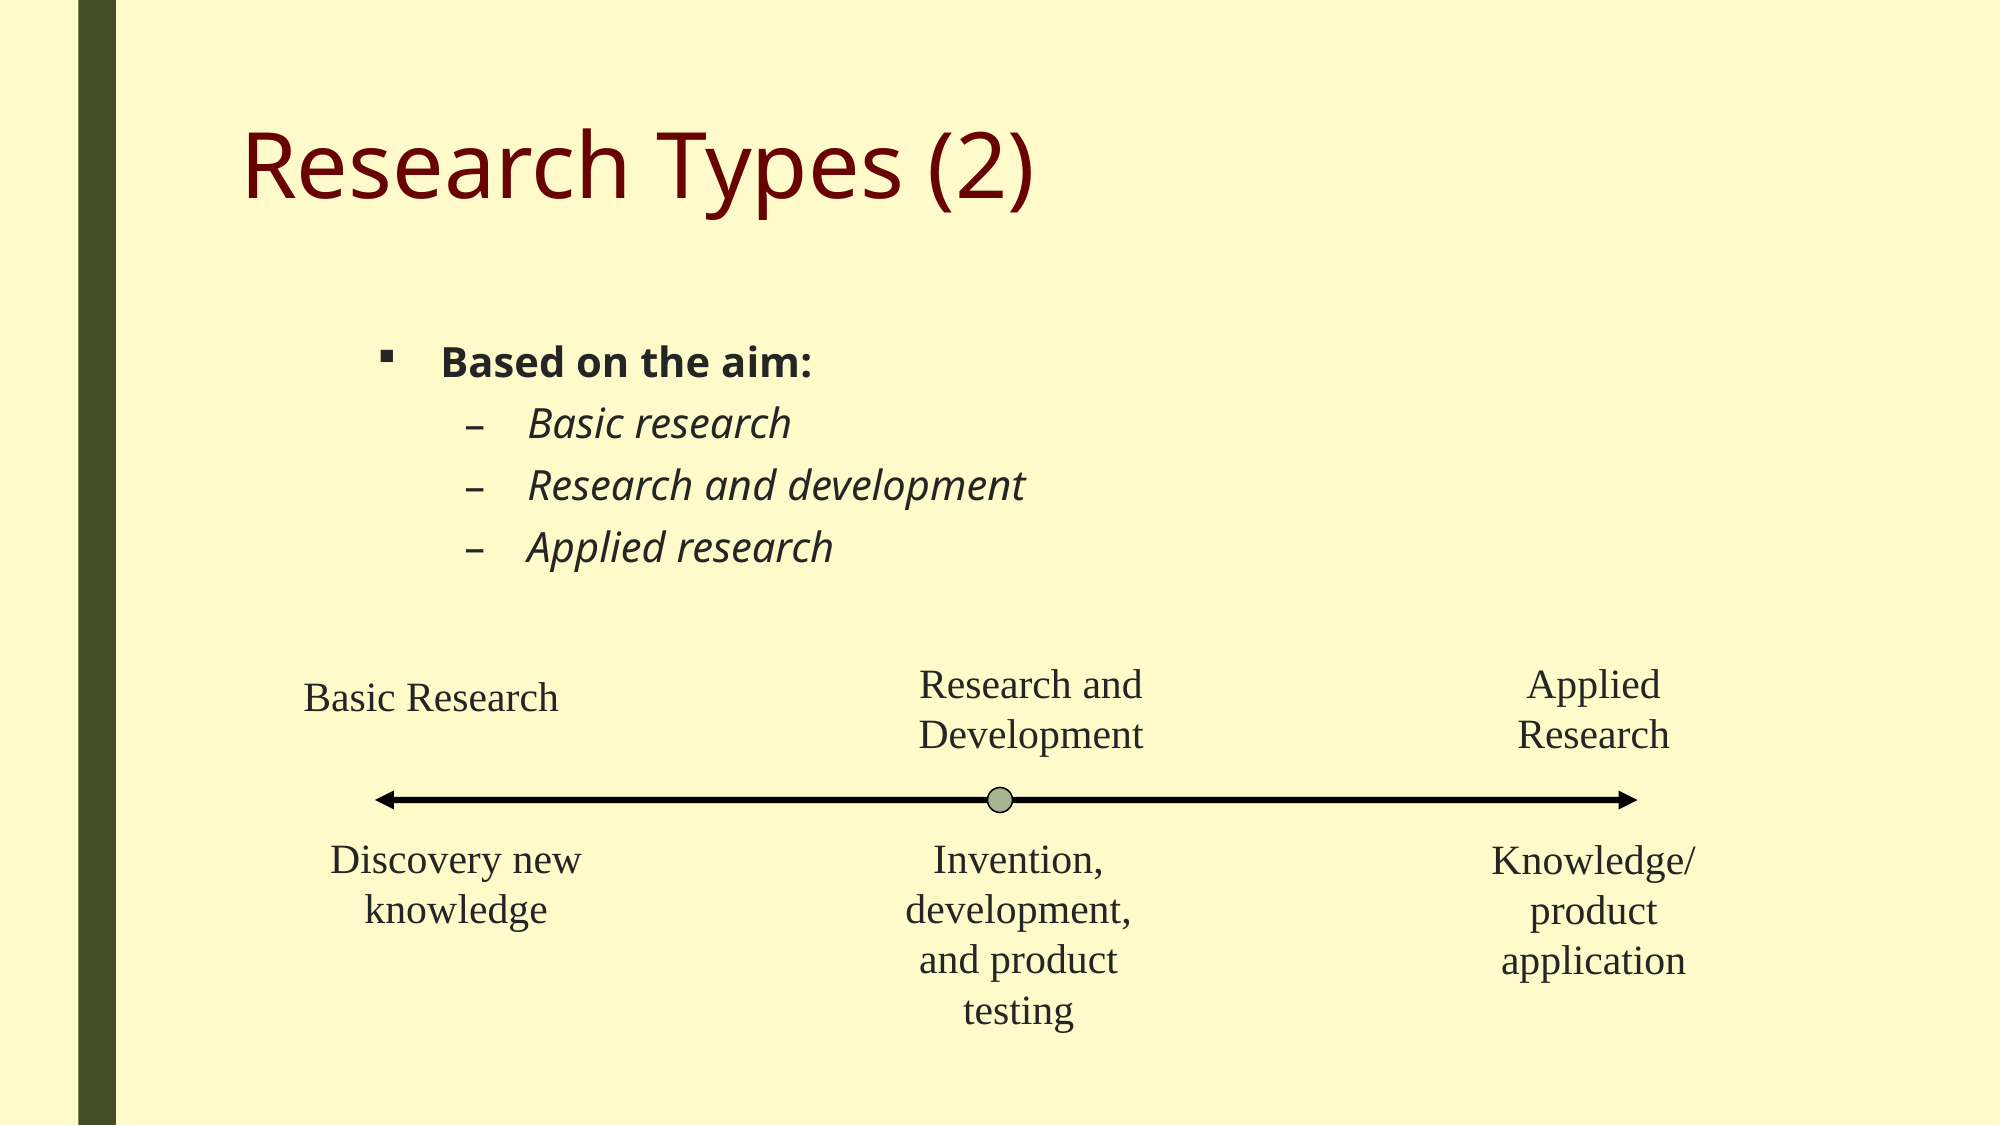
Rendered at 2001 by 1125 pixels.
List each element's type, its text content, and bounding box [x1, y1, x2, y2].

text_box Research and Development [874, 649, 1188, 765]
list Based on the aim: Basic research Research and development Applied research [362, 332, 1713, 596]
text_box Invention, development, and product testing [862, 824, 1175, 1040]
title Research Types (2) [225, 112, 1800, 357]
text_box Discovery new knowledge [299, 824, 613, 940]
text_box Basic Research [274, 662, 588, 728]
text_box Knowledge/ product application [1437, 825, 1750, 990]
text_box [374, 787, 1638, 813]
text_box Applied Research [1437, 649, 1750, 765]
